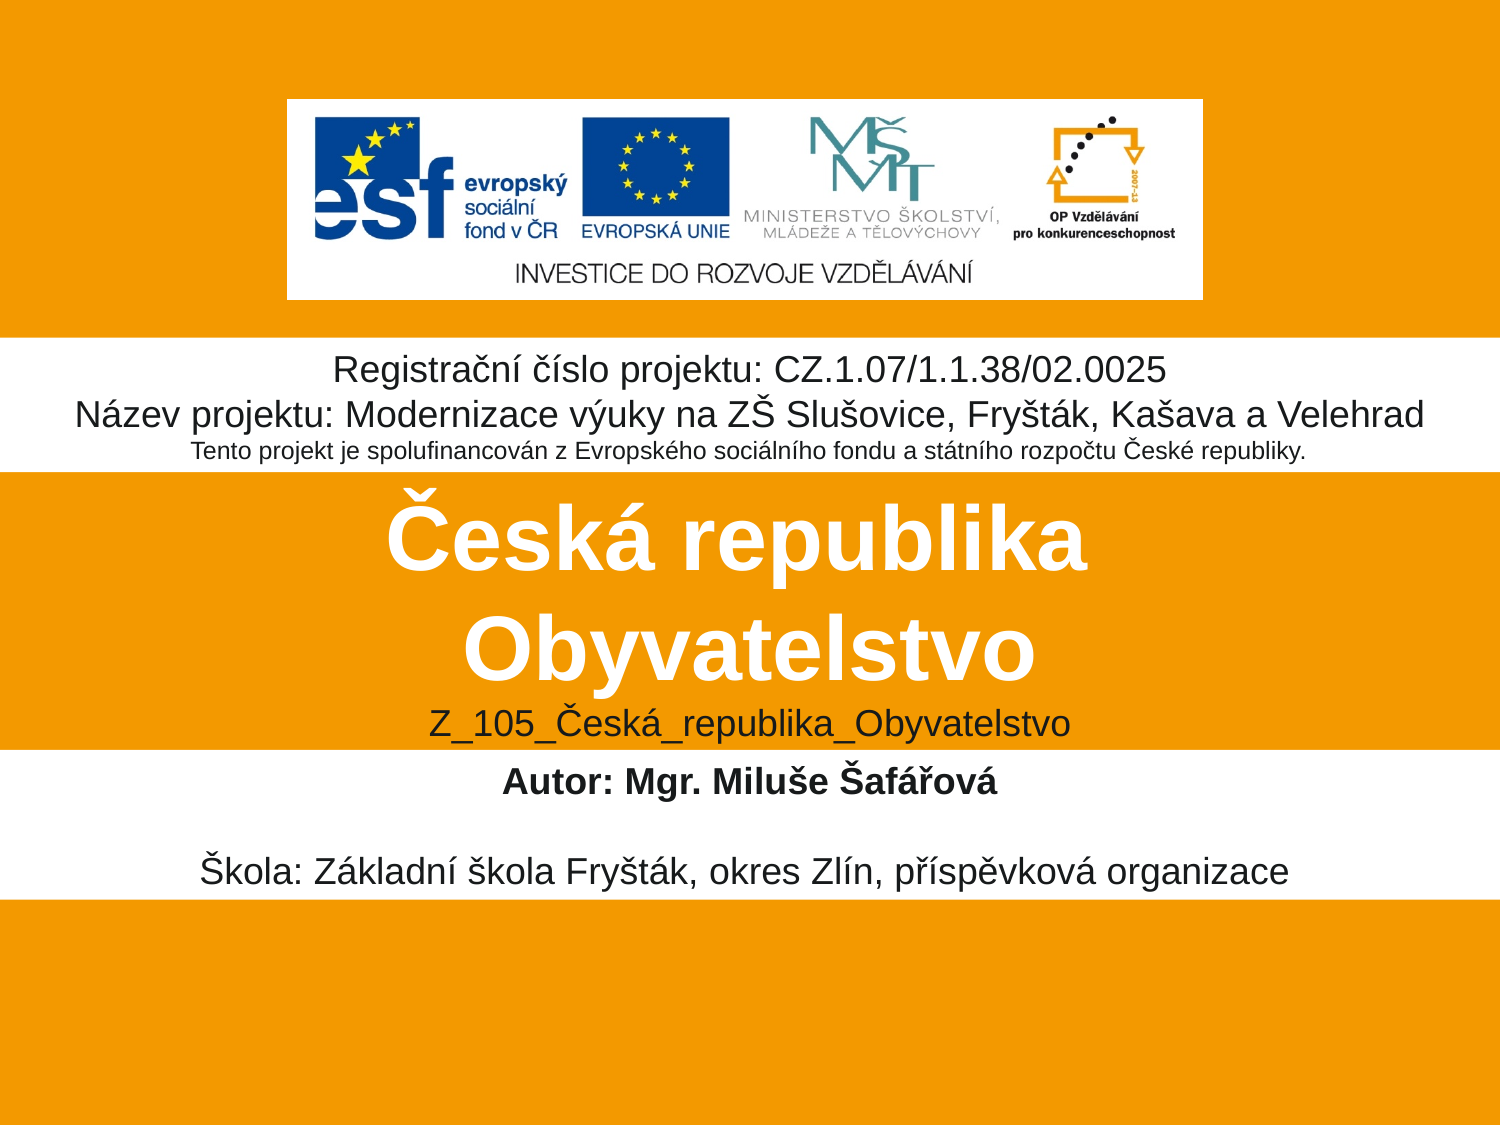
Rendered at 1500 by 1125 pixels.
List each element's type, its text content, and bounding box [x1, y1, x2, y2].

text_box Autor: Mgr. Miluše Šafářová Škola: Základní škola Fryšták, okres Zlín, příspěvková organizace [0, 749, 1500, 900]
title Česká republika Obyvatelstvo Z_105_Česká_republika_Obyvatelstvo [112, 473, 1388, 749]
picture [287, 99, 1203, 300]
text_box Registrační číslo projektu: CZ.1.07/1.1.38/02.0025 Název projektu: Modernizace výuky na ZŠ Slušovice, Fryšták, Kašava a Velehrad Tento projekt je spolufinancován z Evropského sociálního fondu a státního rozpočtu České republiky. [0, 337, 1500, 473]
